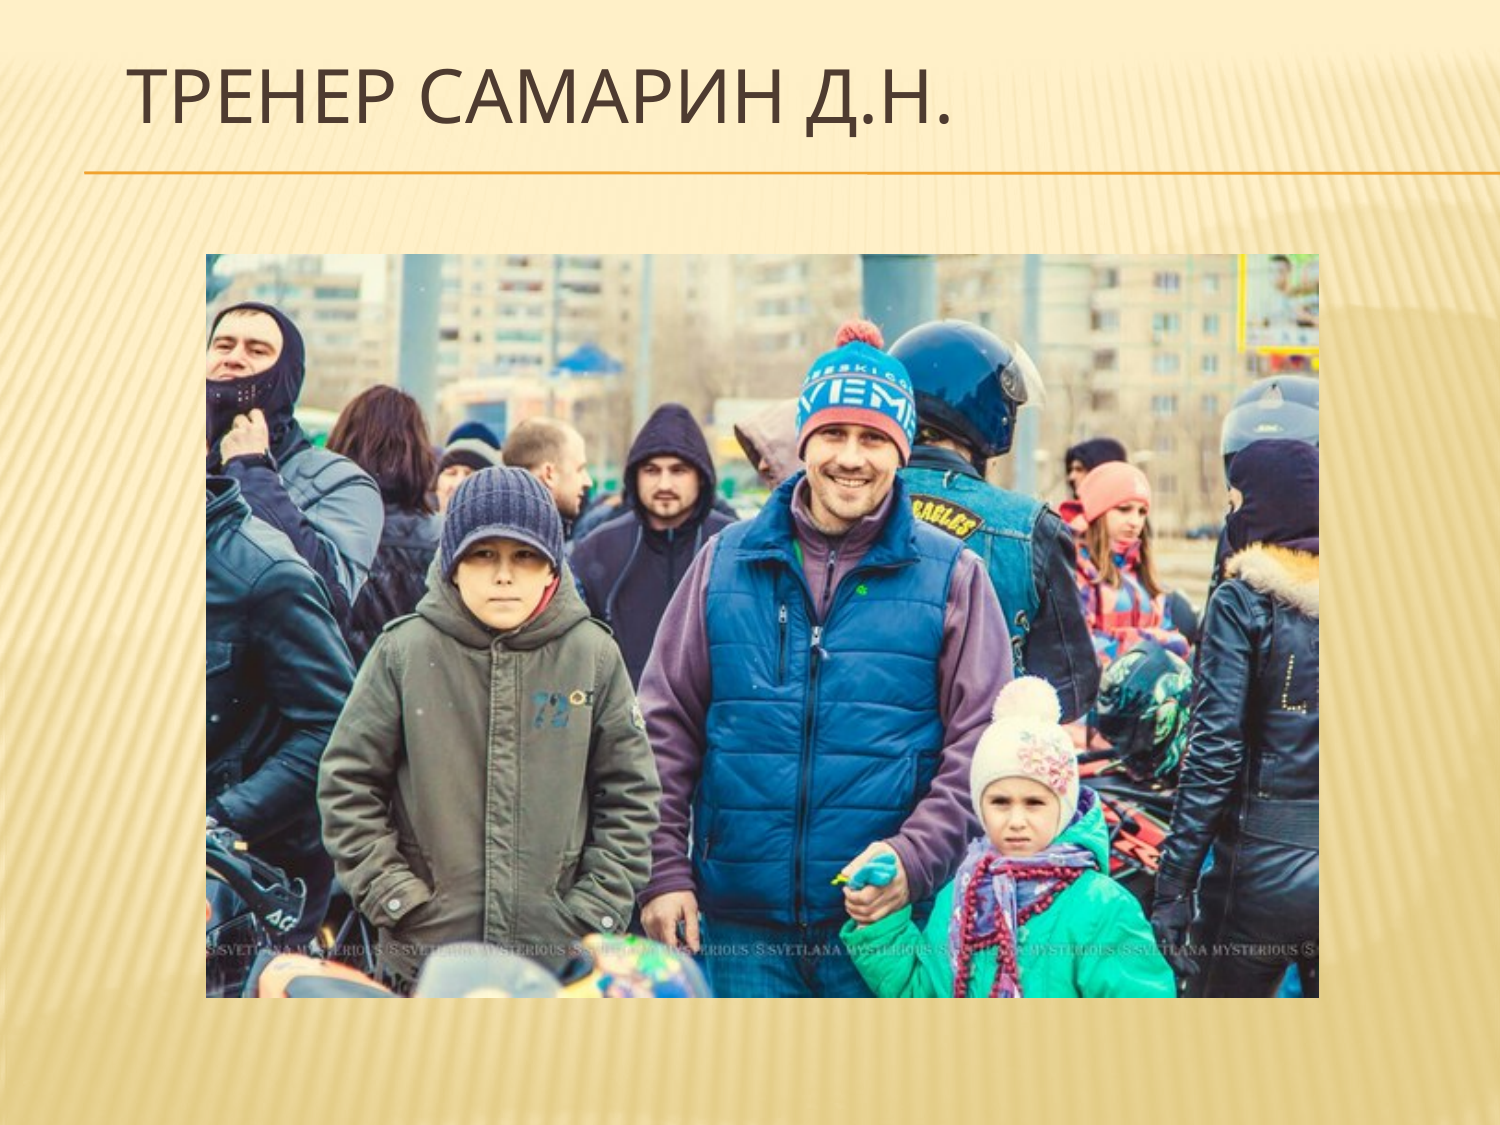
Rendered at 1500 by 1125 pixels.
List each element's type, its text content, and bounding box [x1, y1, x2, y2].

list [205, 254, 1320, 998]
title Тренер Самарин Д.Н. [112, 0, 1463, 188]
